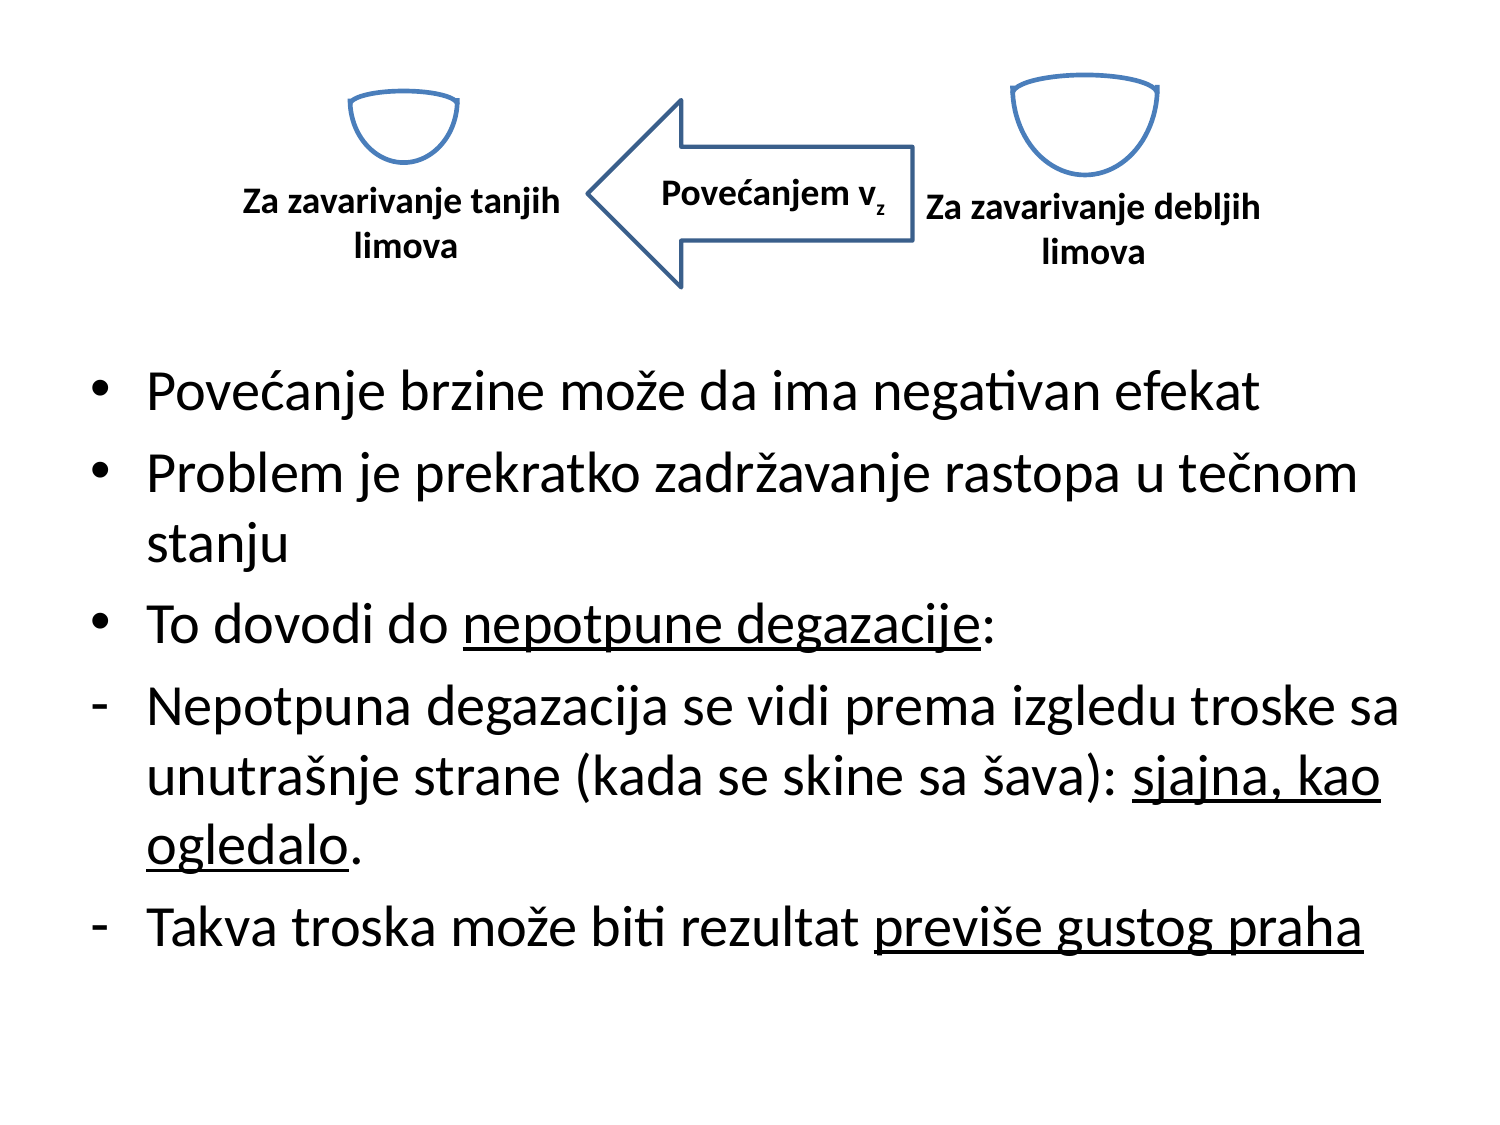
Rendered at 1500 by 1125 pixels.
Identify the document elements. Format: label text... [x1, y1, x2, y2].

list Povećanje brzine može da ima negativan efekat Problem je prekratko zadržavanje rastopa u tečnom stanju To dovodi do nepotpune degazacije: Nepotpuna degazacija se vidi prema izgledu troske sa unutrašnje strane (kada se skine sa šava): sjajna, kao ogledalo. Takva troska može biti rezultat previše gustog praha [75, 345, 1425, 1063]
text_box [174, 0, 1326, 288]
